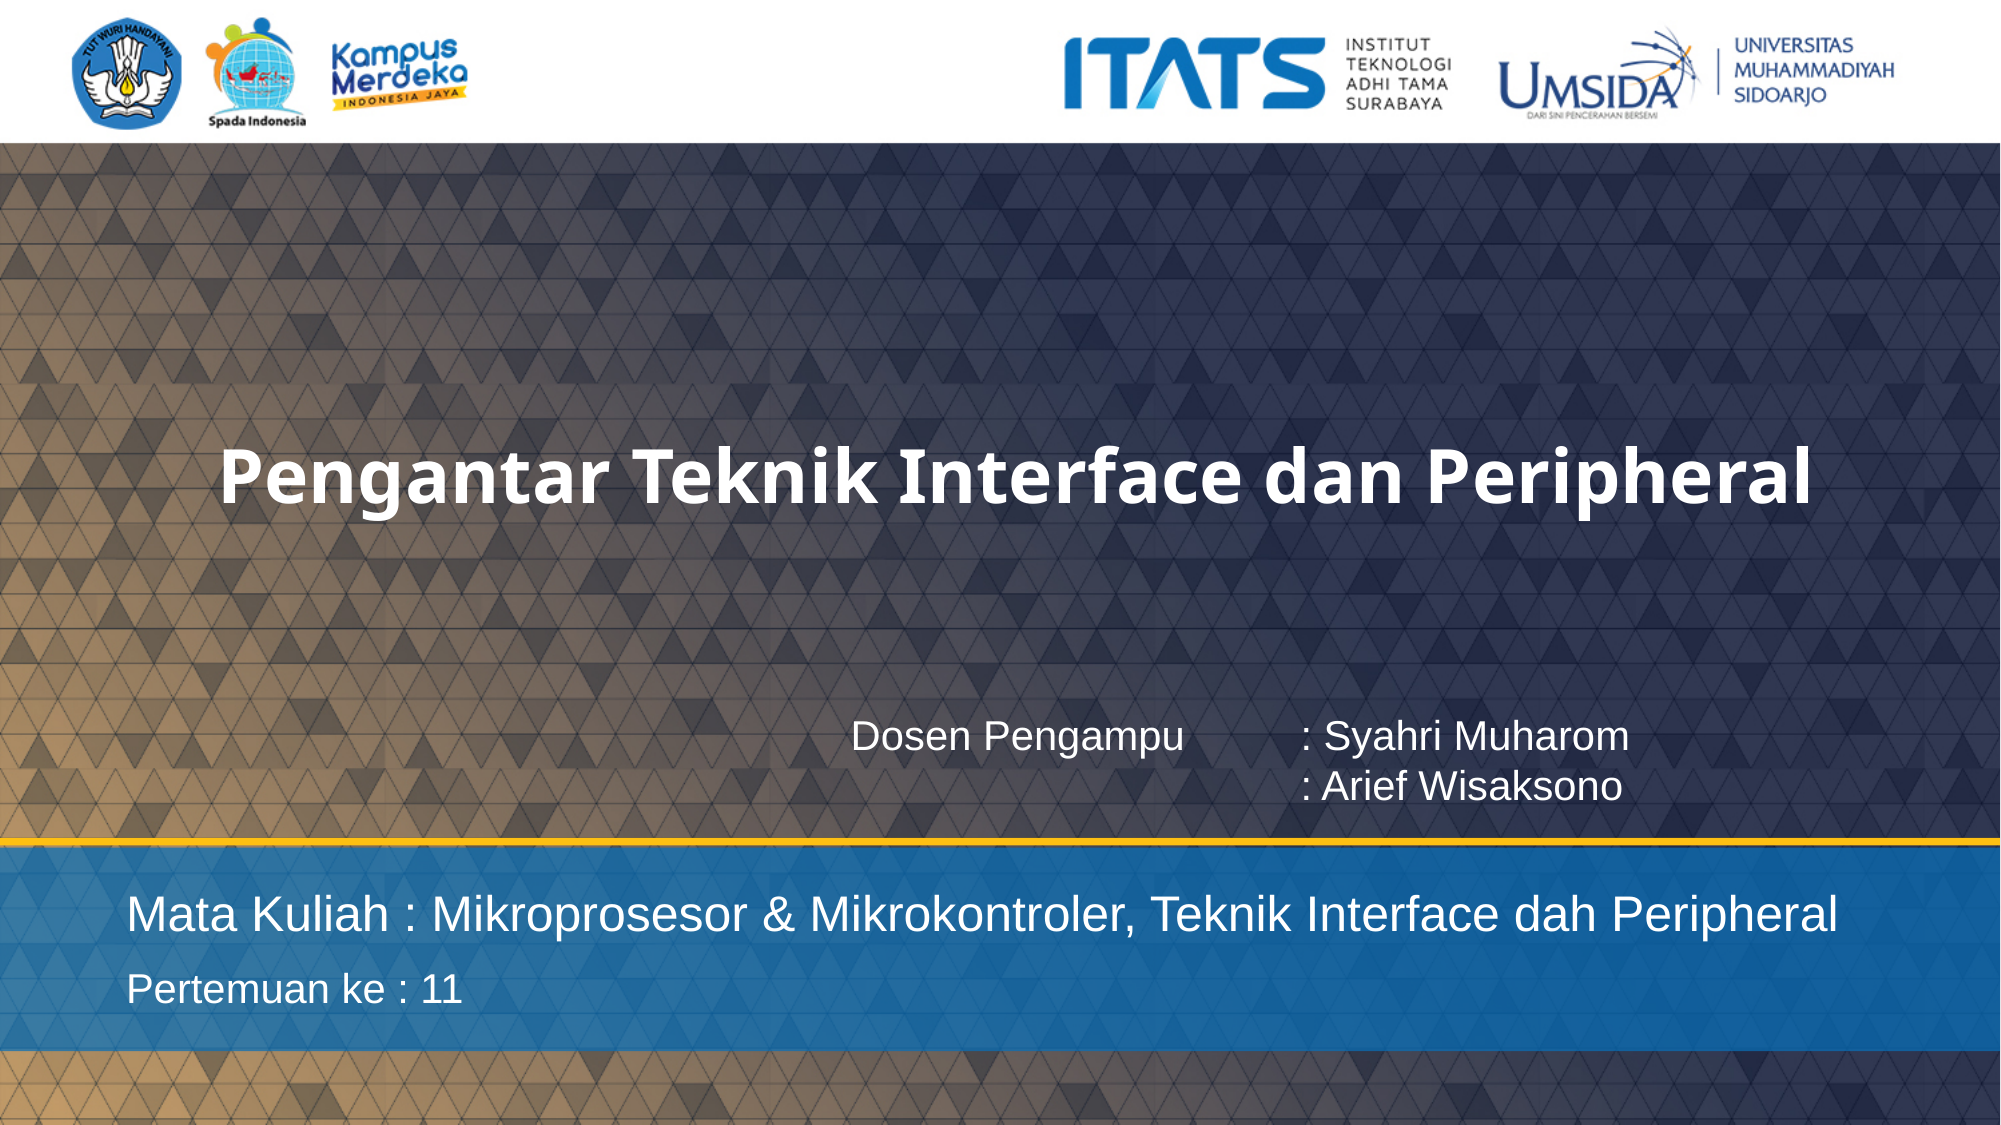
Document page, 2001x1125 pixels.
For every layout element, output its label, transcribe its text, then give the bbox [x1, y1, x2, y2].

text_box [0, 837, 2000, 846]
picture [0, 0, 2001, 1125]
text_box [0, 847, 2000, 1052]
text_box Pengantar Teknik Interface dan Peripheral [174, 428, 1816, 519]
text_box Pertemuan ke : 11 [111, 954, 1816, 1019]
text_box Mata Kuliah : Mikroprosesor & Mikrokontroler, Teknik Interface dah Peripheral [111, 874, 1928, 949]
text_box Dosen Pengampu : Syahri Muharom : Arief Wisaksono [835, 700, 1816, 816]
